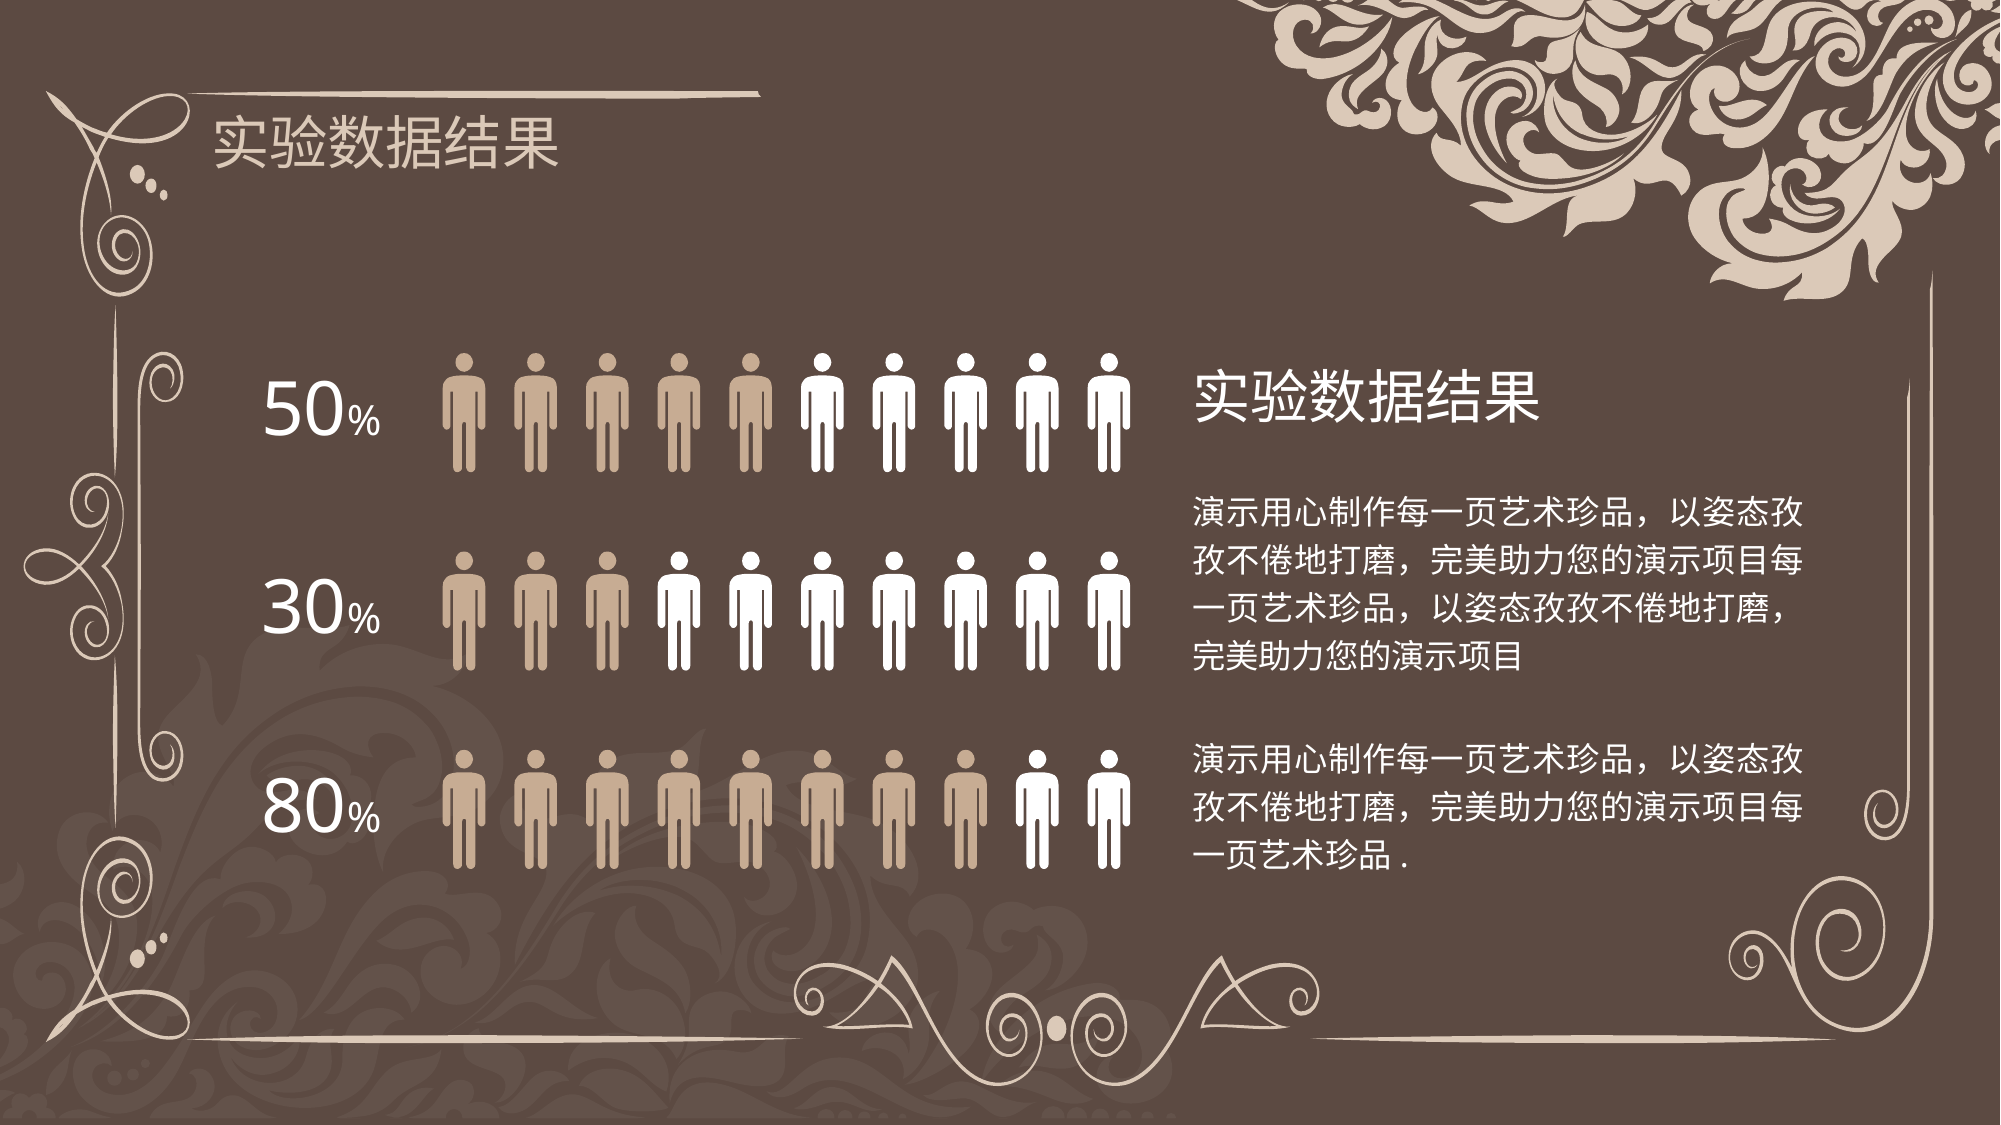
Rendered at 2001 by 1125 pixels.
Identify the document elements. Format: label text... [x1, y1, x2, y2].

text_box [246, 353, 1131, 473]
text_box 演示用心制作每一页艺术珍品，以姿态孜孜不倦地打磨，完美助力您的演示项目每一页艺术珍品. [1177, 722, 1820, 882]
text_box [246, 551, 1131, 671]
text_box 演示用心制作每一页艺术珍品，以姿态孜孜不倦地打磨，完美助力您的演示项目每一页艺术珍品，以姿态孜孜不倦地打磨，完美助力您的演示项目 [1177, 476, 1820, 683]
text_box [246, 749, 1131, 869]
text_box 实验数据结果 [1177, 353, 1579, 438]
text_box 实验数据结果 [196, 98, 681, 184]
